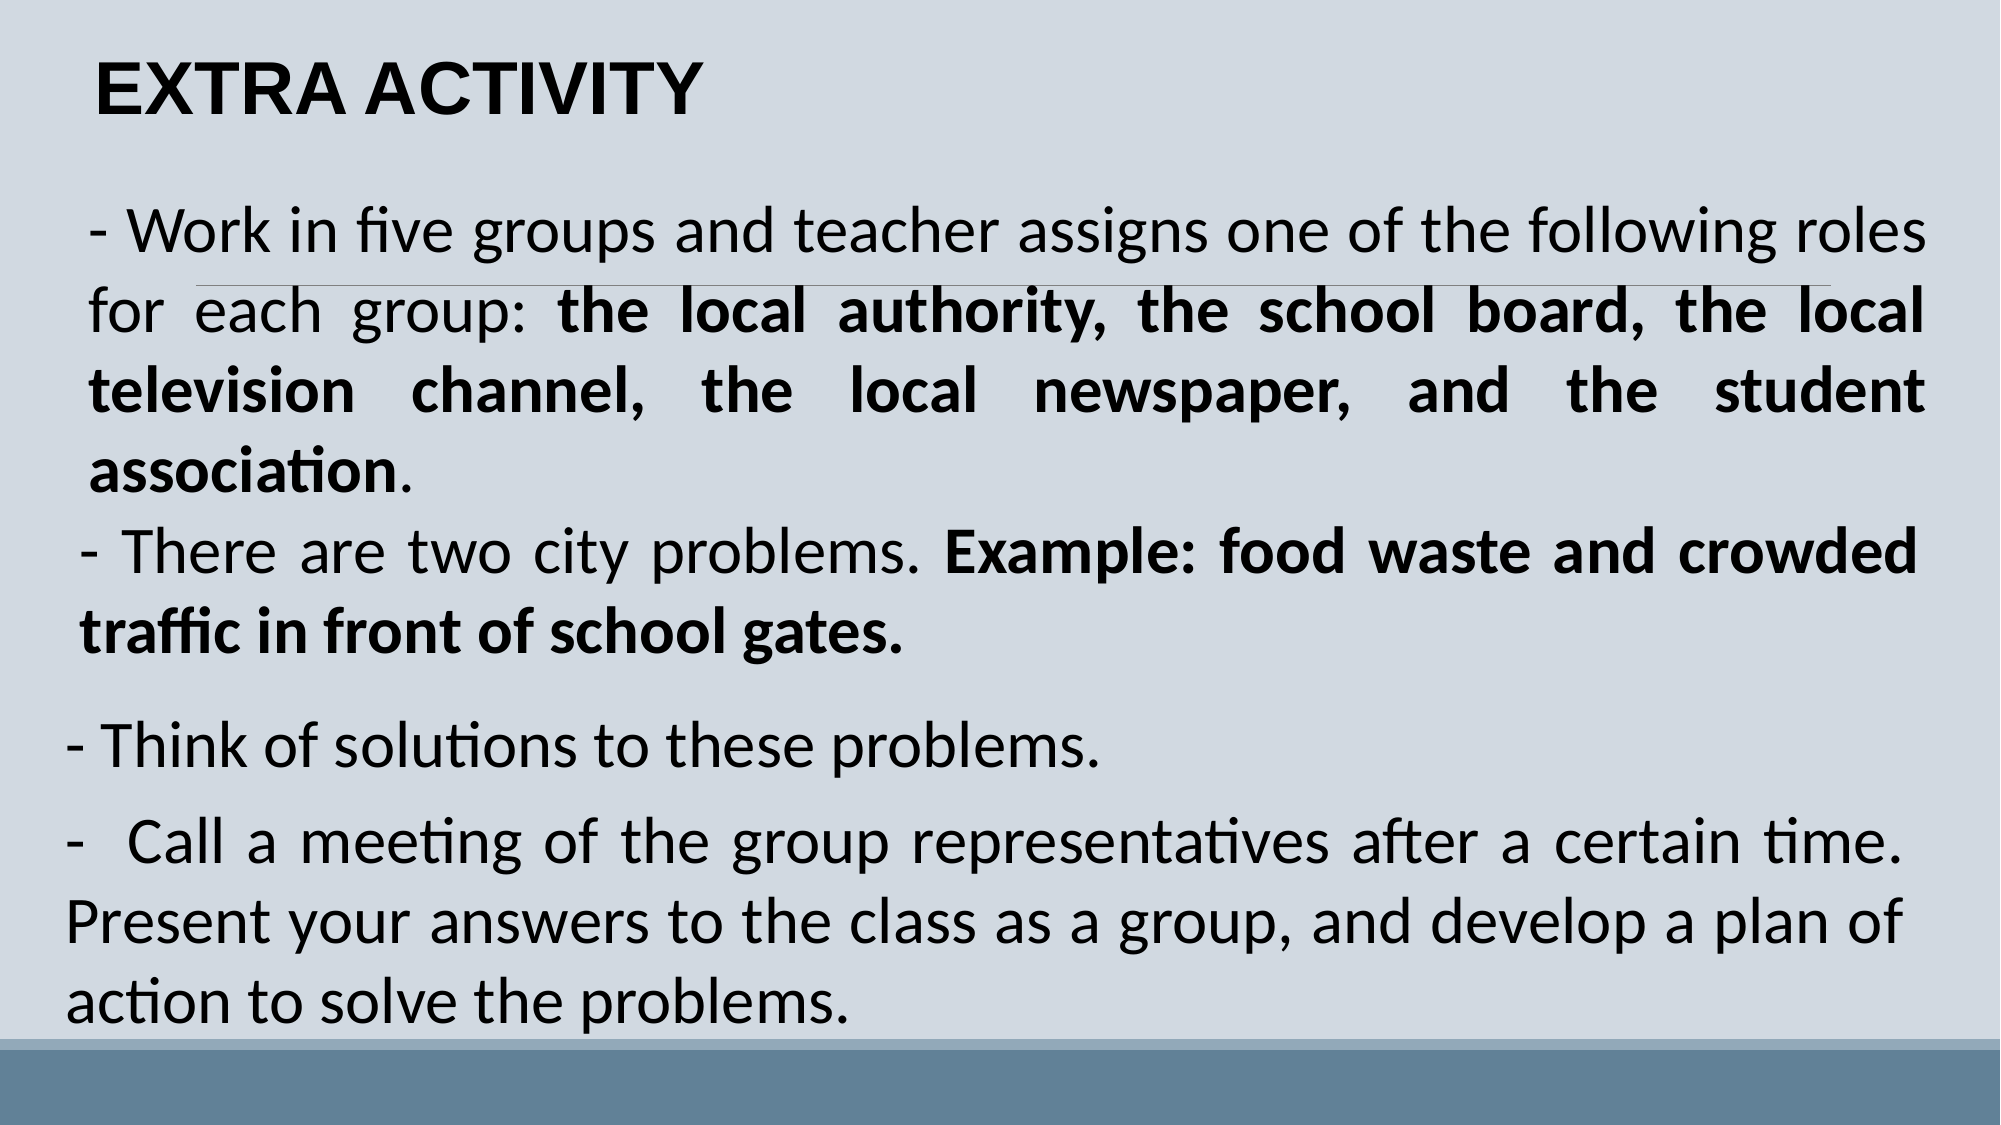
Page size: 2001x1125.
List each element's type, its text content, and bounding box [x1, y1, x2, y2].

text_box - Call a meeting of the group representatives after a certain time. Present your answers to the class as a group, and develop a plan of action to solve the problems. [50, 789, 1921, 1044]
text_box - There are two city problems. Example: food waste and crowded traffic in front of school gates. [64, 499, 1935, 675]
text_box - Work in five groups and teacher assigns one of the following roles for each group: the local authority, the school board, the local television channel, the local newspaper, and the student association. [73, 178, 1944, 514]
text_box EXTRA ACTIVITY [79, 31, 1044, 137]
text_box - Think of solutions to these problems. [50, 693, 1921, 789]
